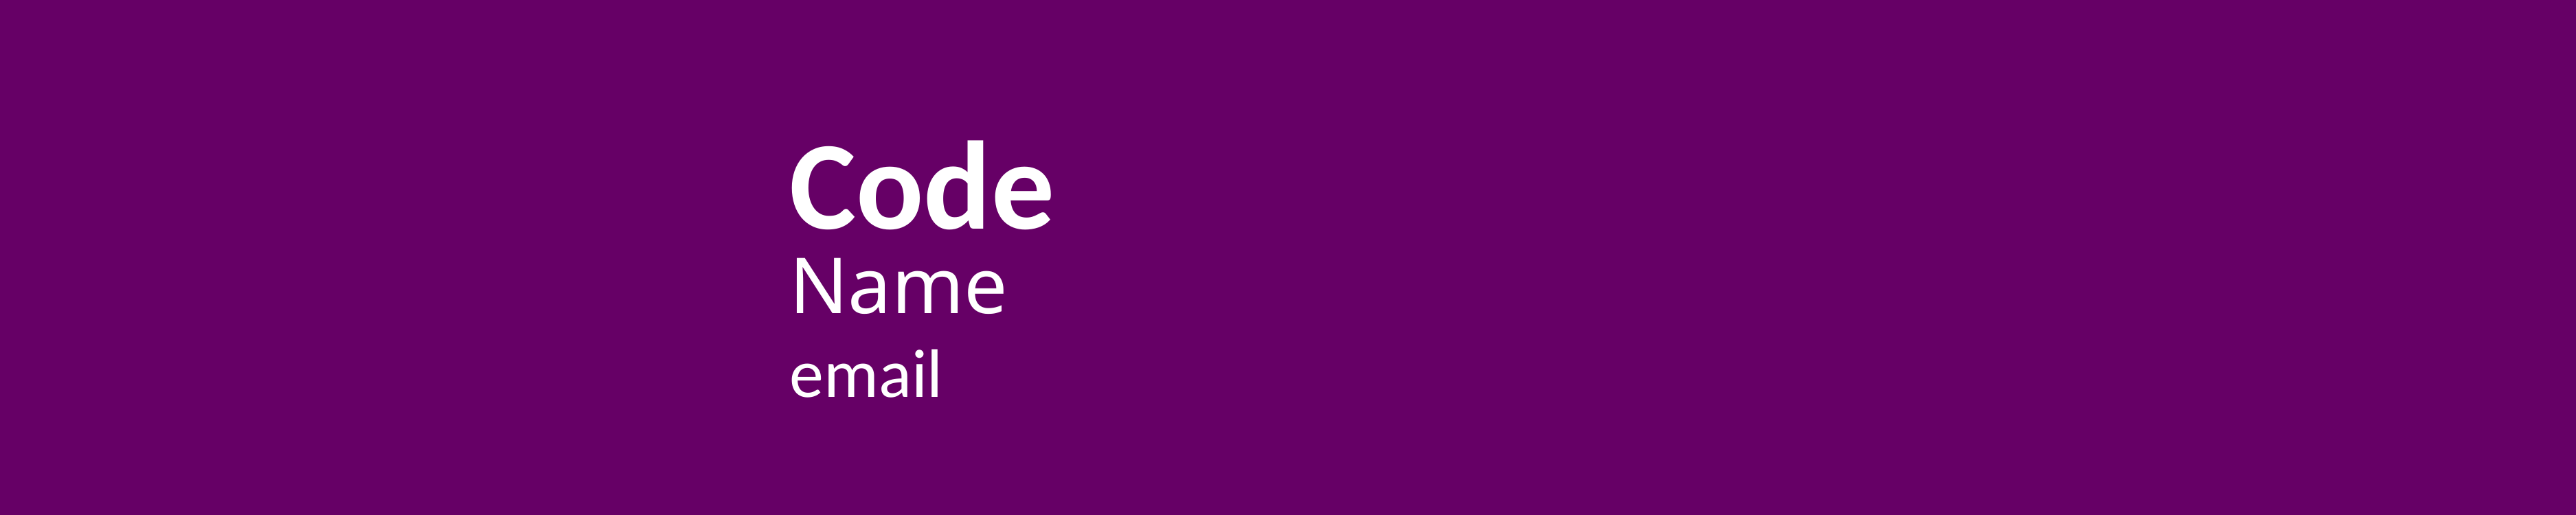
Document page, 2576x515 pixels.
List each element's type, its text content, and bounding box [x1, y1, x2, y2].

text_box Name email [779, 231, 1797, 417]
text_box Code [779, 98, 1777, 231]
